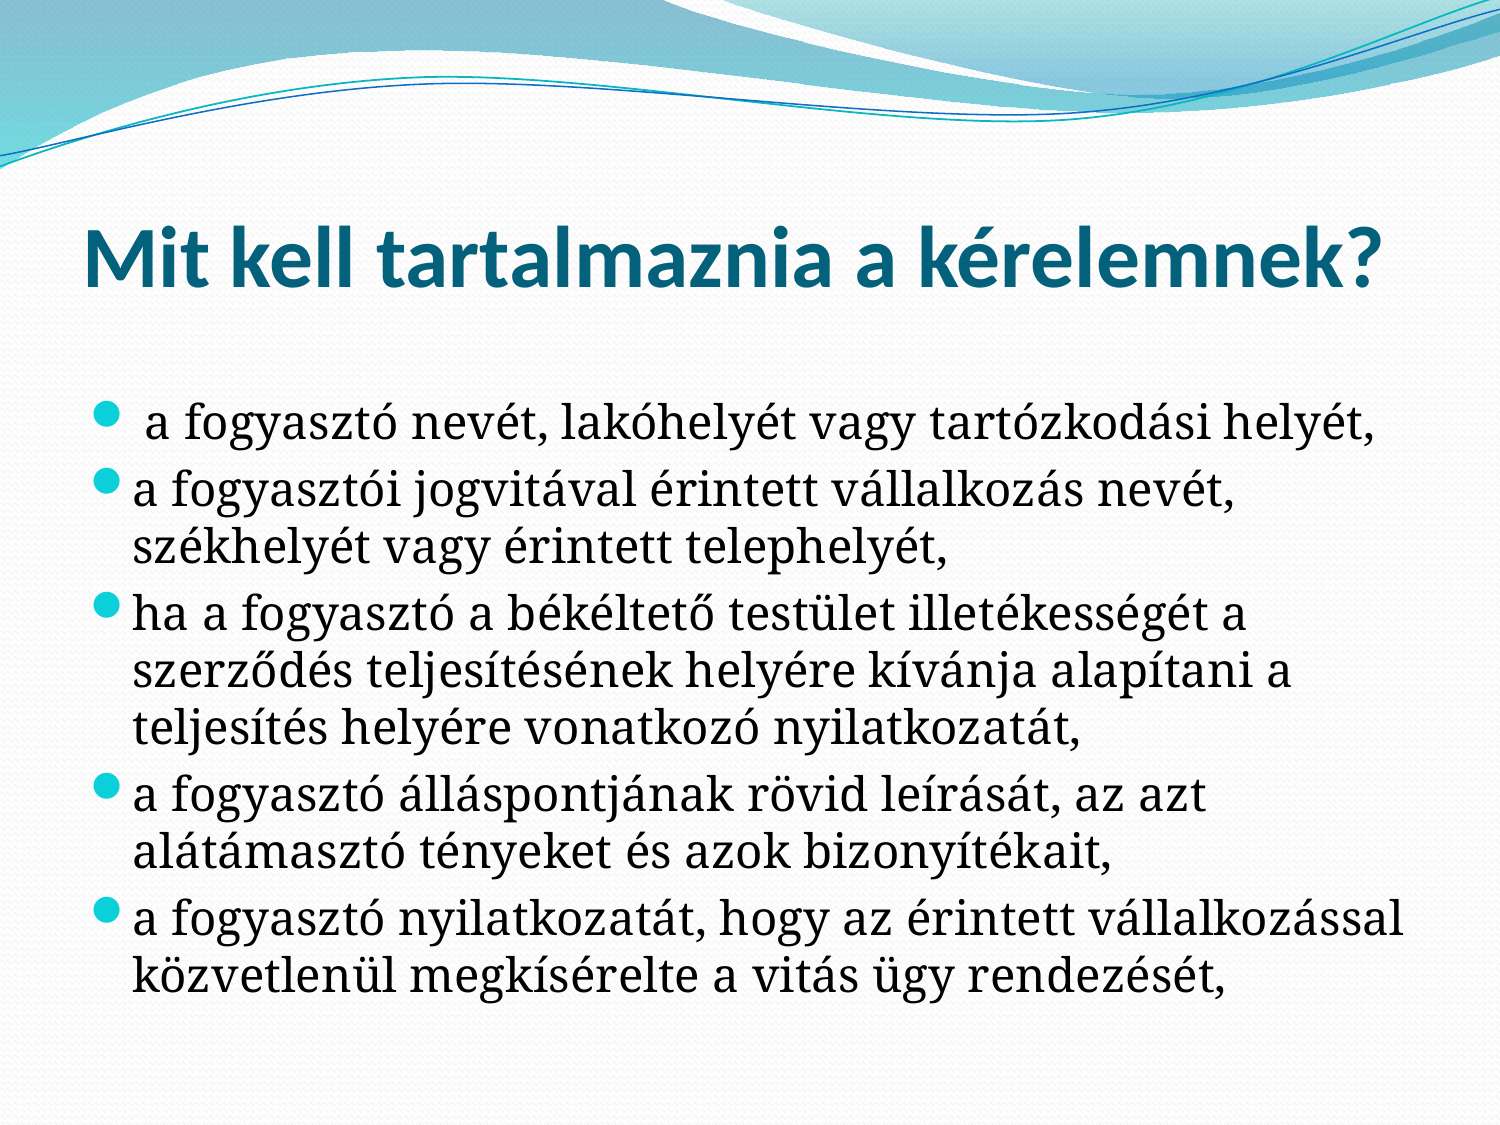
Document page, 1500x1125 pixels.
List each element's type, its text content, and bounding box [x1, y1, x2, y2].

title Mit kell tartalmaznia a kérelemnek? [82, 117, 1432, 305]
list a fogyasztó nevét, lakóhelyét vagy tartózkodási helyét, a fogyasztói jogvitával érintett vállalkozás nevét, székhelyét vagy érintett telephelyét, ha a fogyasztó a békéltető testület illetékességét a szerződés teljesítésének helyére kívánja alapítani a teljesítés helyére vonatkozó nyilatkozatát, a fogyasztó álláspontjának rövid leírását, az azt alátámasztó tényeket és azok bizonyítékait, a fogyasztó nyilatkozatát, hogy az érintett vállalkozással közvetlenül megkísérelte a vitás ügy rendezését, [75, 317, 1425, 1038]
